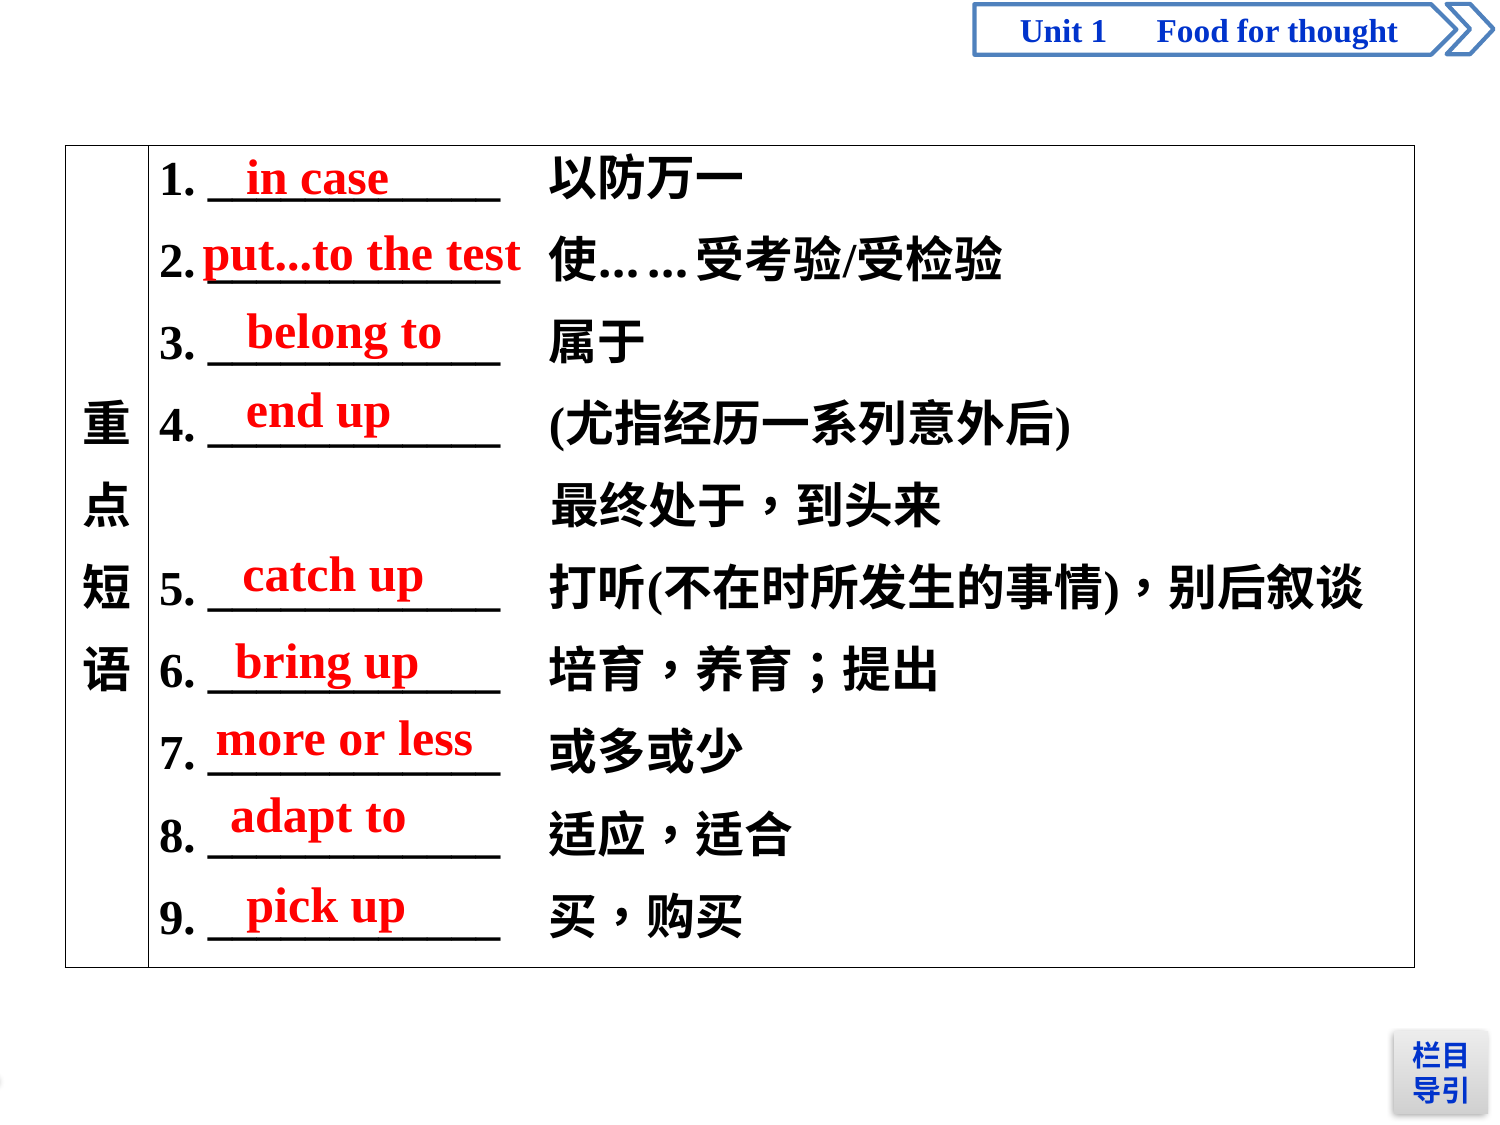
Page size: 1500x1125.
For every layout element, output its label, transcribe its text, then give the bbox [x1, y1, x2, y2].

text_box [64, 144, 1415, 1003]
text_box in case [230, 137, 404, 143]
